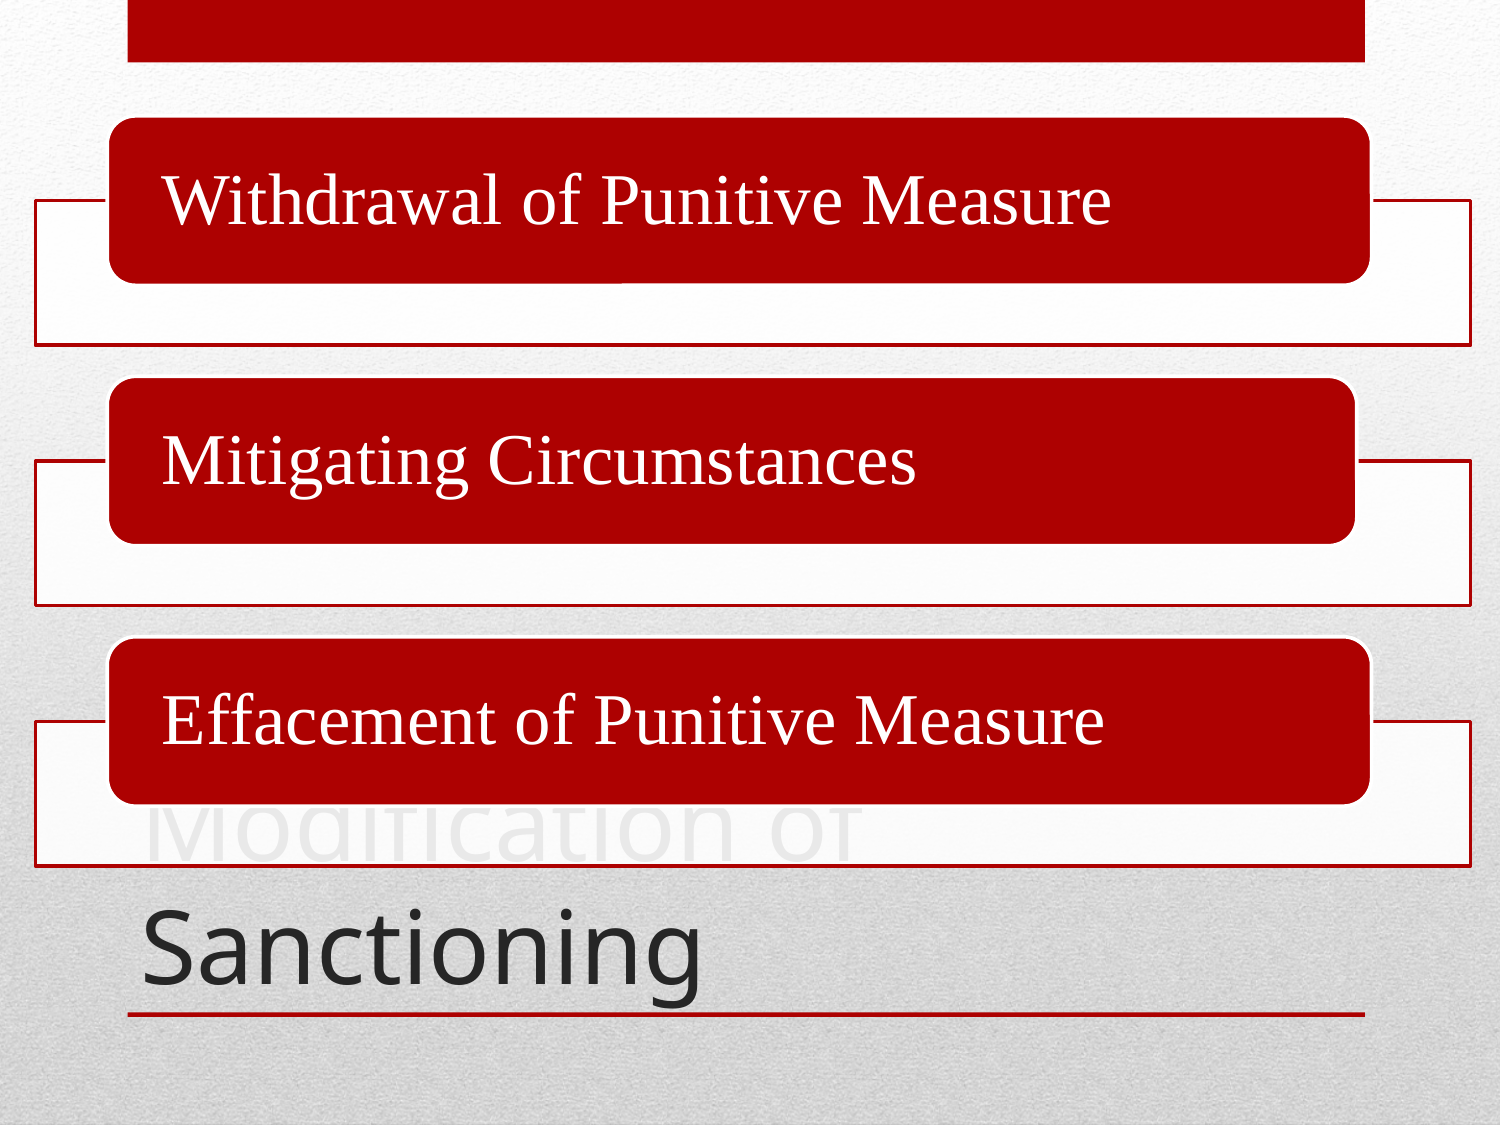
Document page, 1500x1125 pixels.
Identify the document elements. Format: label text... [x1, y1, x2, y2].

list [34, 111, 1472, 871]
title Modification of Sanctioning [125, 882, 1363, 1013]
